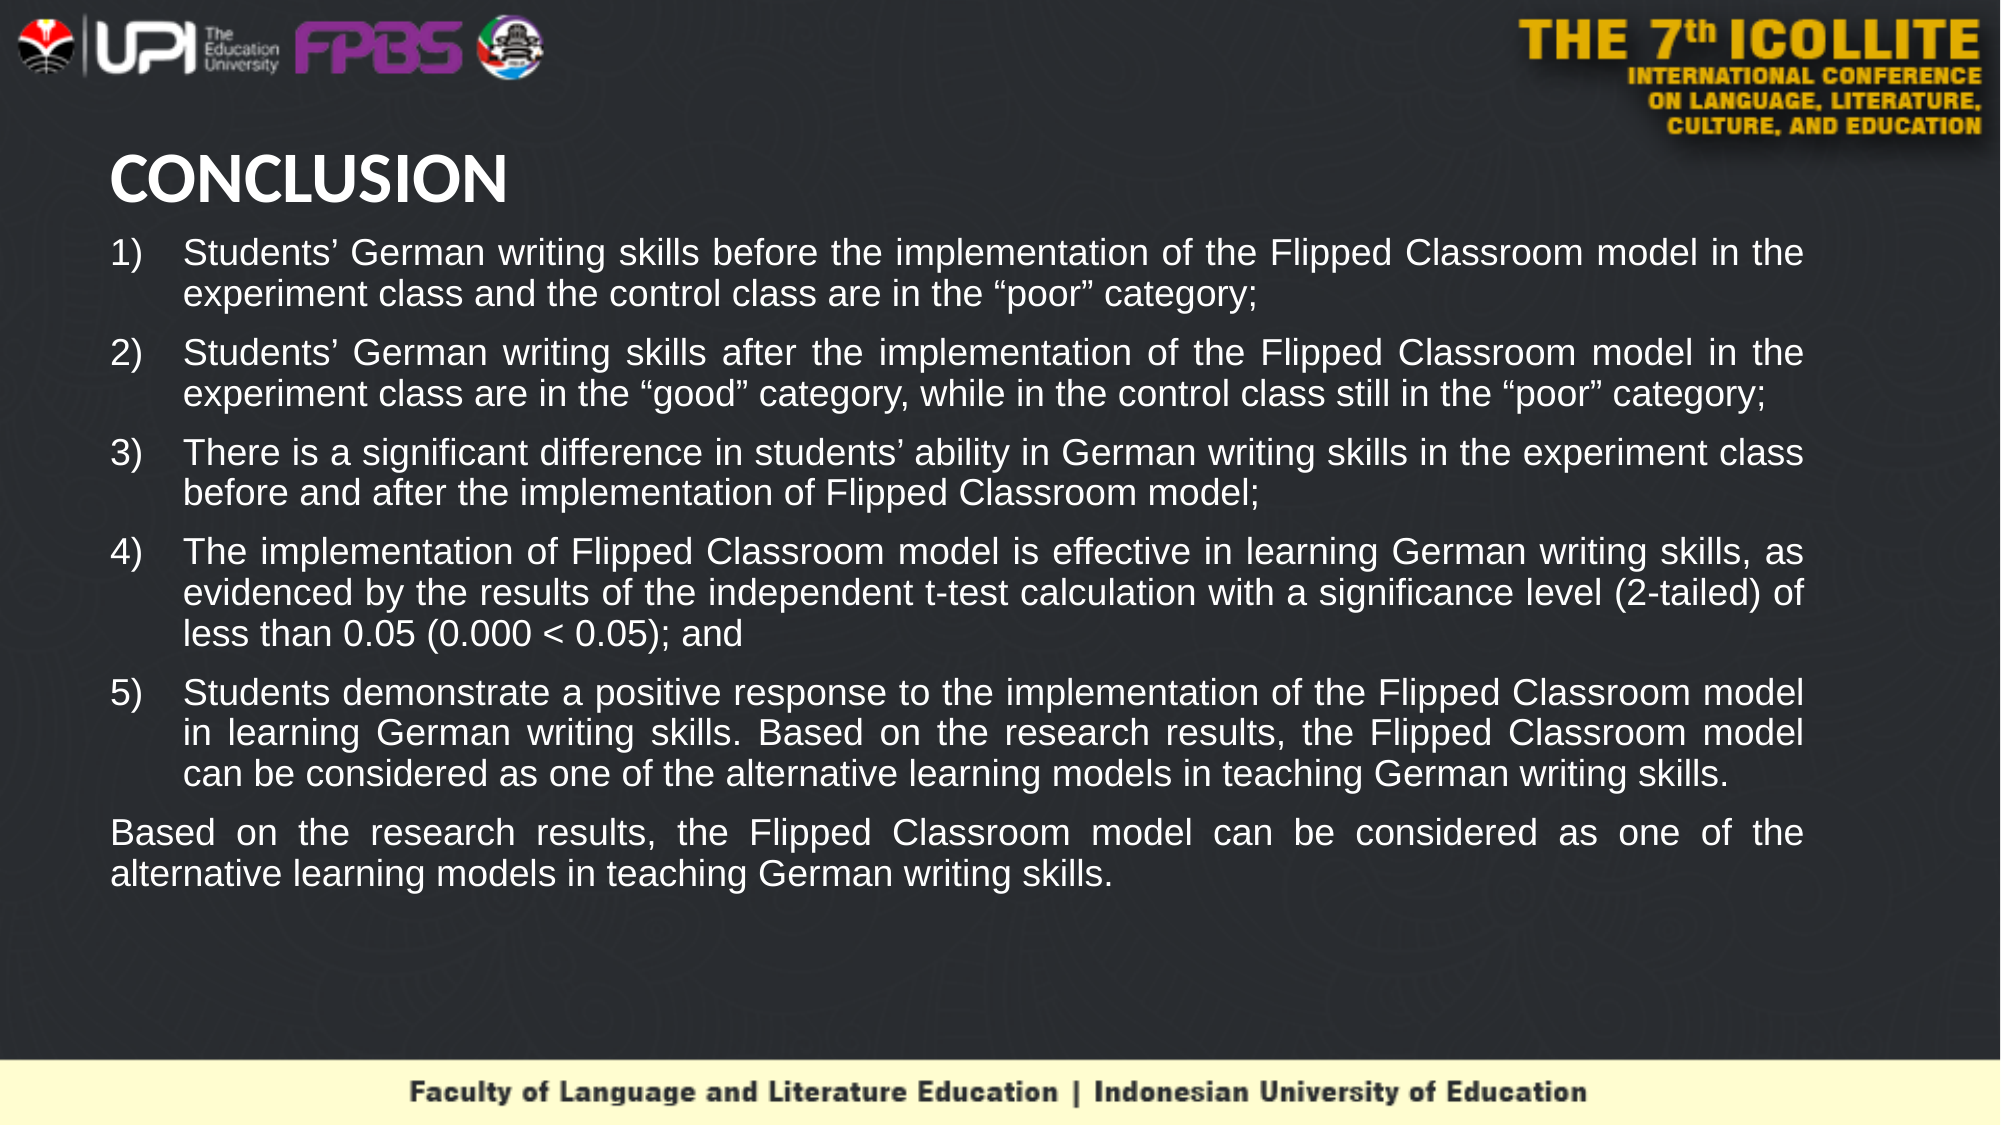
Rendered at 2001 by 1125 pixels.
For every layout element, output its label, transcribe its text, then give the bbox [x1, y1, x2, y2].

title CONCLUSION [95, 131, 1821, 225]
list Students’ German writing skills before the implementation of the Flipped Classroom model in the experiment class and the control class are in the “poor” category; Students’ German writing skills after the implementation of the Flipped Classroom model in the experiment class are in the “good” category, while in the control class still in the “poor” category; There is a significant difference in students’ ability in German writing skills in the experiment class before and after the implementation of Flipped Classroom model; The implementation of Flipped Classroom model is effective in learning German writing skills, as evidenced by the results of the independent t-test calculation with a significance level (2-tailed) of less than 0.05 (0.000 < 0.05); and Students demonstrate a positive response to the implementation of the Flipped Classroom model in learning German writing skills. Based on the research results, the Flipped Classroom model can be considered as one of the alternative learning models in teaching German writing skills. Based on the research results, the Flipped Classroom model can be considered as one of the alternative learning models in teaching German writing skills. [95, 225, 1821, 940]
picture [0, 0, 2001, 1125]
